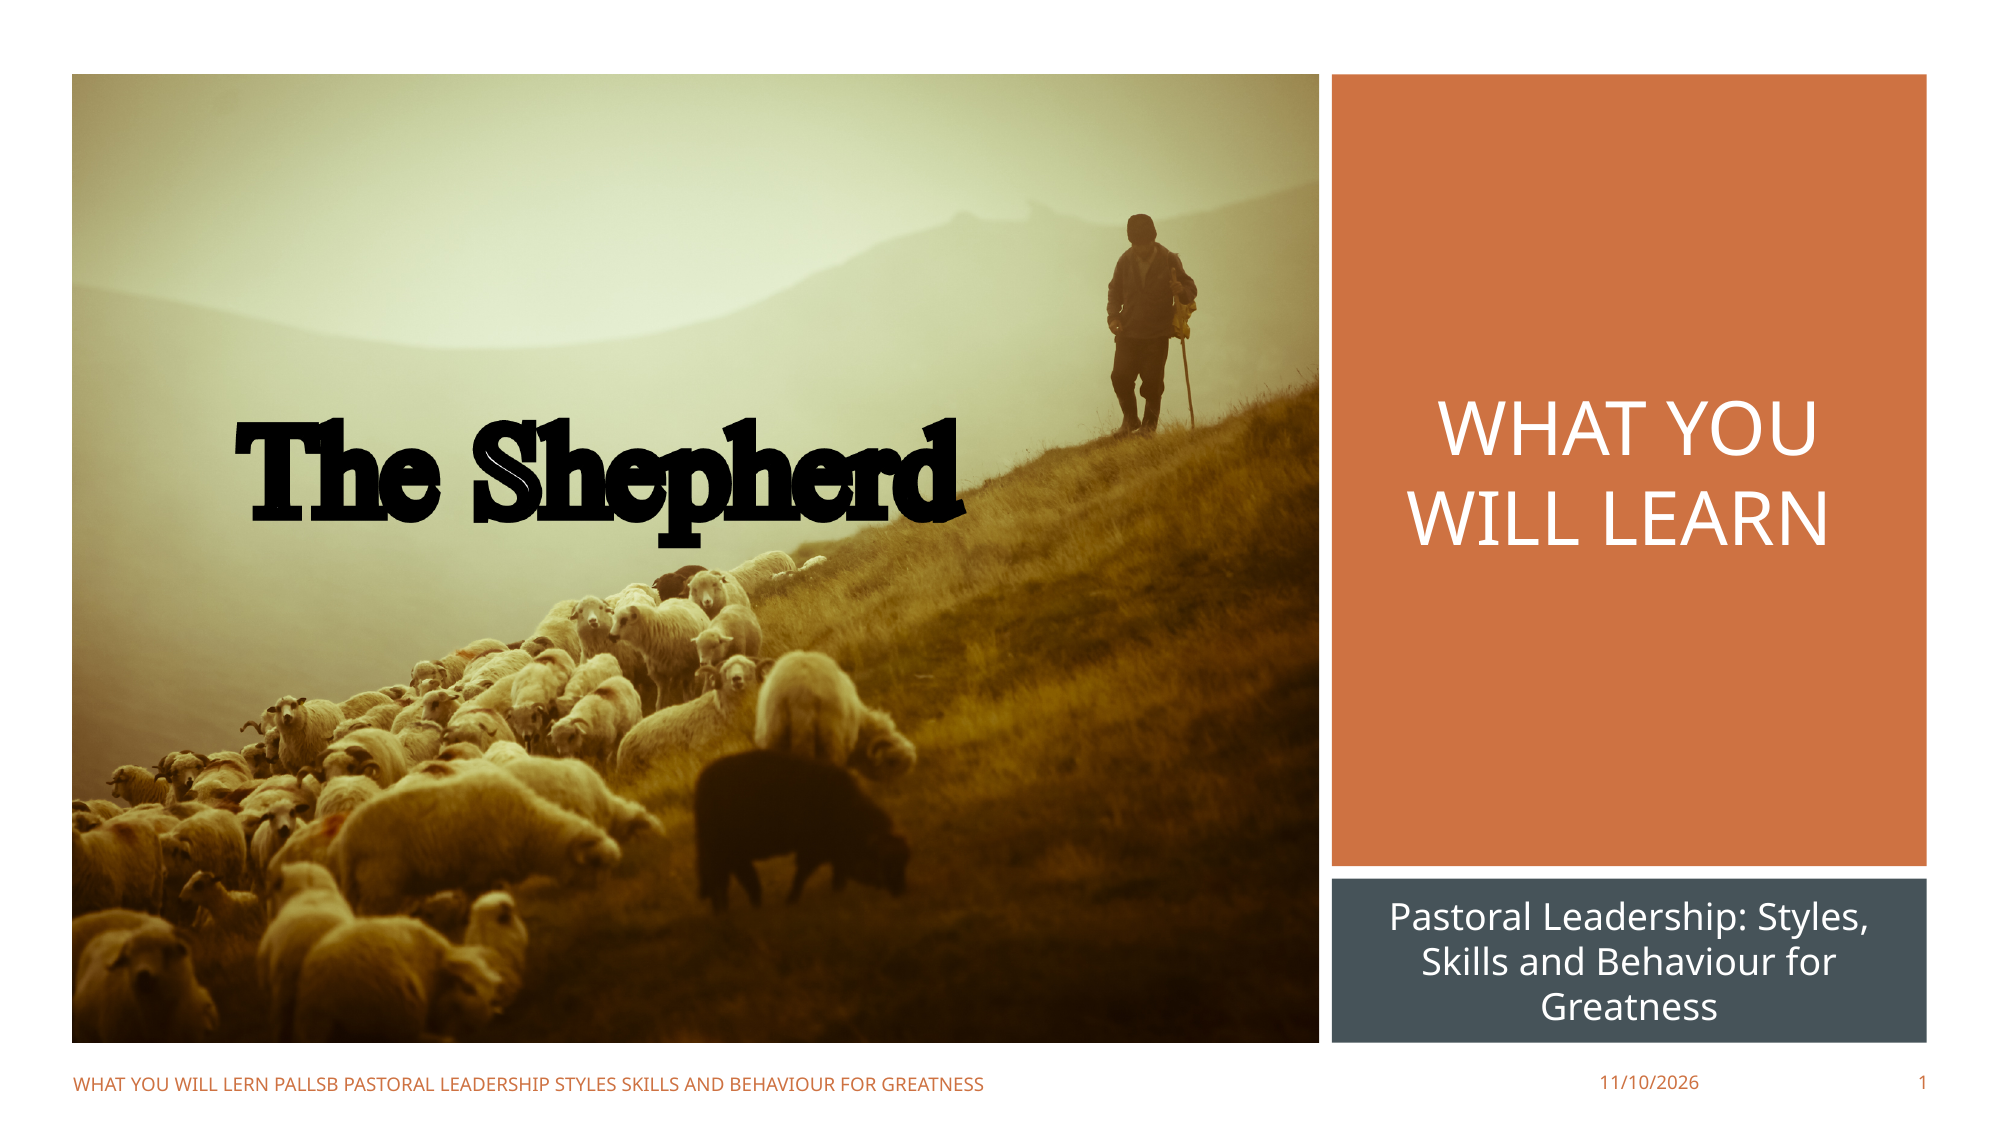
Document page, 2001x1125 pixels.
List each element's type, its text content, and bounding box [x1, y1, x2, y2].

list Pastoral Leadership: Styles, Skills and Behaviour for Greatness [1331, 878, 1927, 1043]
picture [71, 73, 1320, 1044]
slide_number 1 [1770, 1053, 1944, 1114]
footer WHAT YOU WILL LERN PALLSB PASTORAL LEADERSHIP STYLES SKILLS AND BEHAVIOUR FOR GREATNESS [58, 1053, 1177, 1114]
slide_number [1247, 1053, 1715, 1114]
title What you will learn [1331, 74, 1927, 867]
